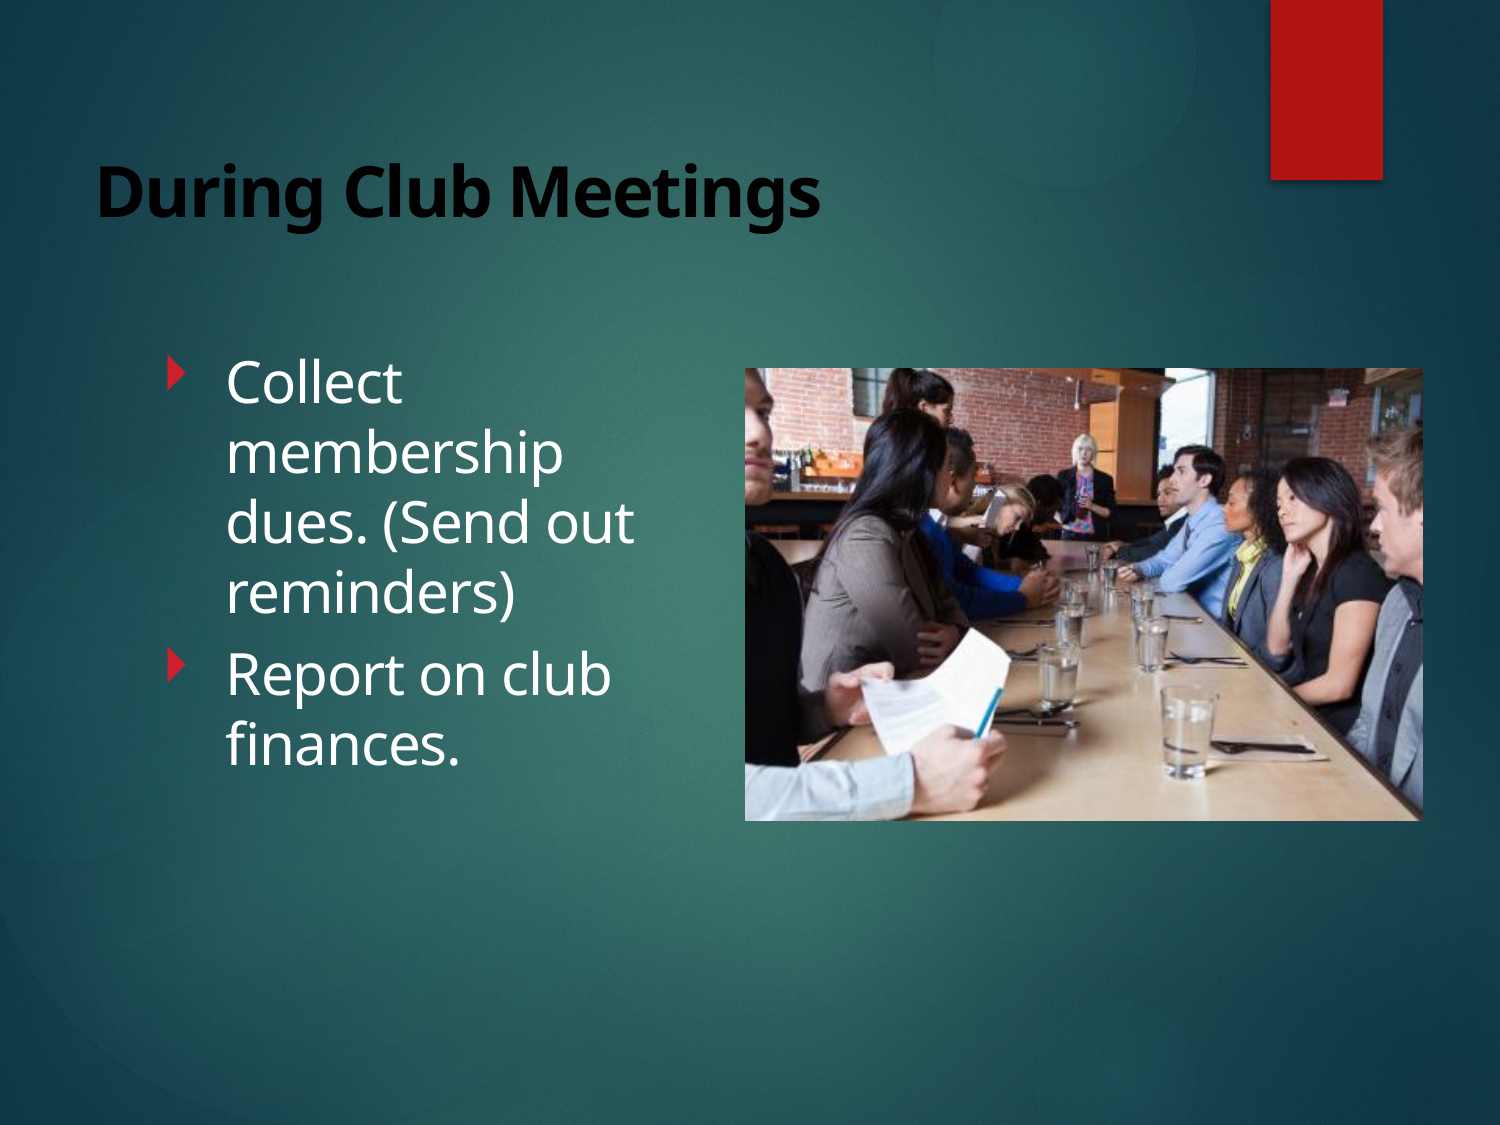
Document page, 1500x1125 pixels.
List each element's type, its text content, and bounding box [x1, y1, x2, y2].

list Collect membership dues. (Send out reminders) Report on club finances. [135, 338, 677, 1027]
title During Club Meetings [79, 74, 1237, 304]
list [745, 368, 1424, 821]
